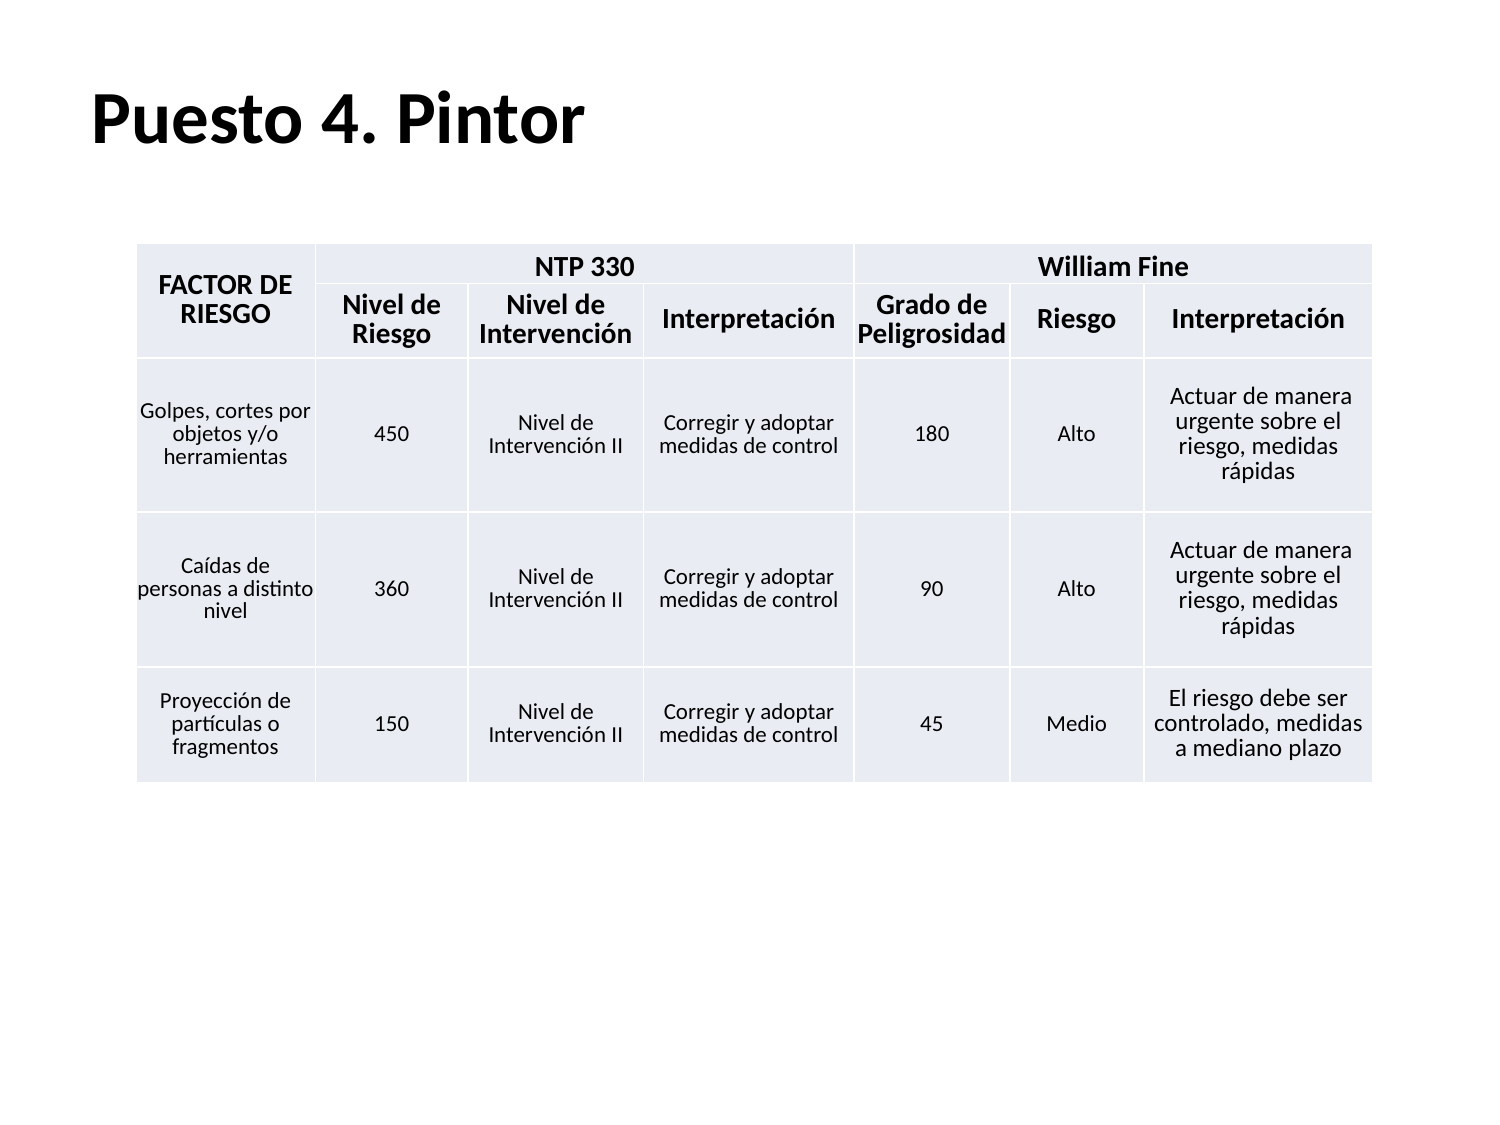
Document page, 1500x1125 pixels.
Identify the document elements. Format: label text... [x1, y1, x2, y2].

table_cell Nivel de Intervención II [469, 513, 643, 666]
table_cell 360 [316, 513, 467, 666]
table_cell 150 [316, 668, 467, 782]
table_cell Nivel de Intervención [469, 284, 643, 357]
table_cell Nivel de Intervención II [469, 668, 643, 782]
table_header NTP 330 [316, 244, 853, 283]
table_cell Alto [1011, 359, 1143, 511]
table_cell Nivel de Intervención II [469, 359, 643, 511]
table_cell Golpes, cortes por objetos y/o herramientas [137, 359, 315, 511]
title Puesto 4. Pintor [76, 30, 1427, 197]
table_header William Fine [855, 244, 1372, 283]
table_cell 450 [316, 359, 467, 511]
table_cell Interpretación [644, 284, 853, 357]
table_cell 180 [855, 359, 1009, 511]
table_cell Grado de Peligrosidad [855, 284, 1009, 357]
table_cell Interpretación [1145, 284, 1372, 357]
table_cell Riesgo [1011, 284, 1143, 357]
table_cell Corregir y adoptar medidas de control [644, 359, 853, 511]
table_cell Actuar de manera urgente sobre el riesgo, medidas rápidas [1145, 513, 1372, 666]
table_cell Corregir y adoptar medidas de control [644, 513, 853, 666]
table_cell Actuar de manera urgente sobre el riesgo, medidas rápidas [1145, 359, 1372, 511]
table_header FACTOR DE RIESGO [137, 244, 315, 357]
table_cell Nivel de Riesgo [316, 284, 467, 357]
table_cell El riesgo debe ser controlado, medidas a mediano plazo [1145, 668, 1372, 782]
table_cell Caídas de personas a distinto nivel [137, 513, 315, 666]
table_cell Medio [1011, 668, 1143, 782]
table_cell 90 [855, 513, 1009, 666]
table_cell Proyección de partículas o fragmentos [137, 668, 315, 782]
table_cell 45 [855, 668, 1009, 782]
table_cell Alto [1011, 513, 1143, 666]
table_cell Corregir y adoptar medidas de control [644, 668, 853, 782]
